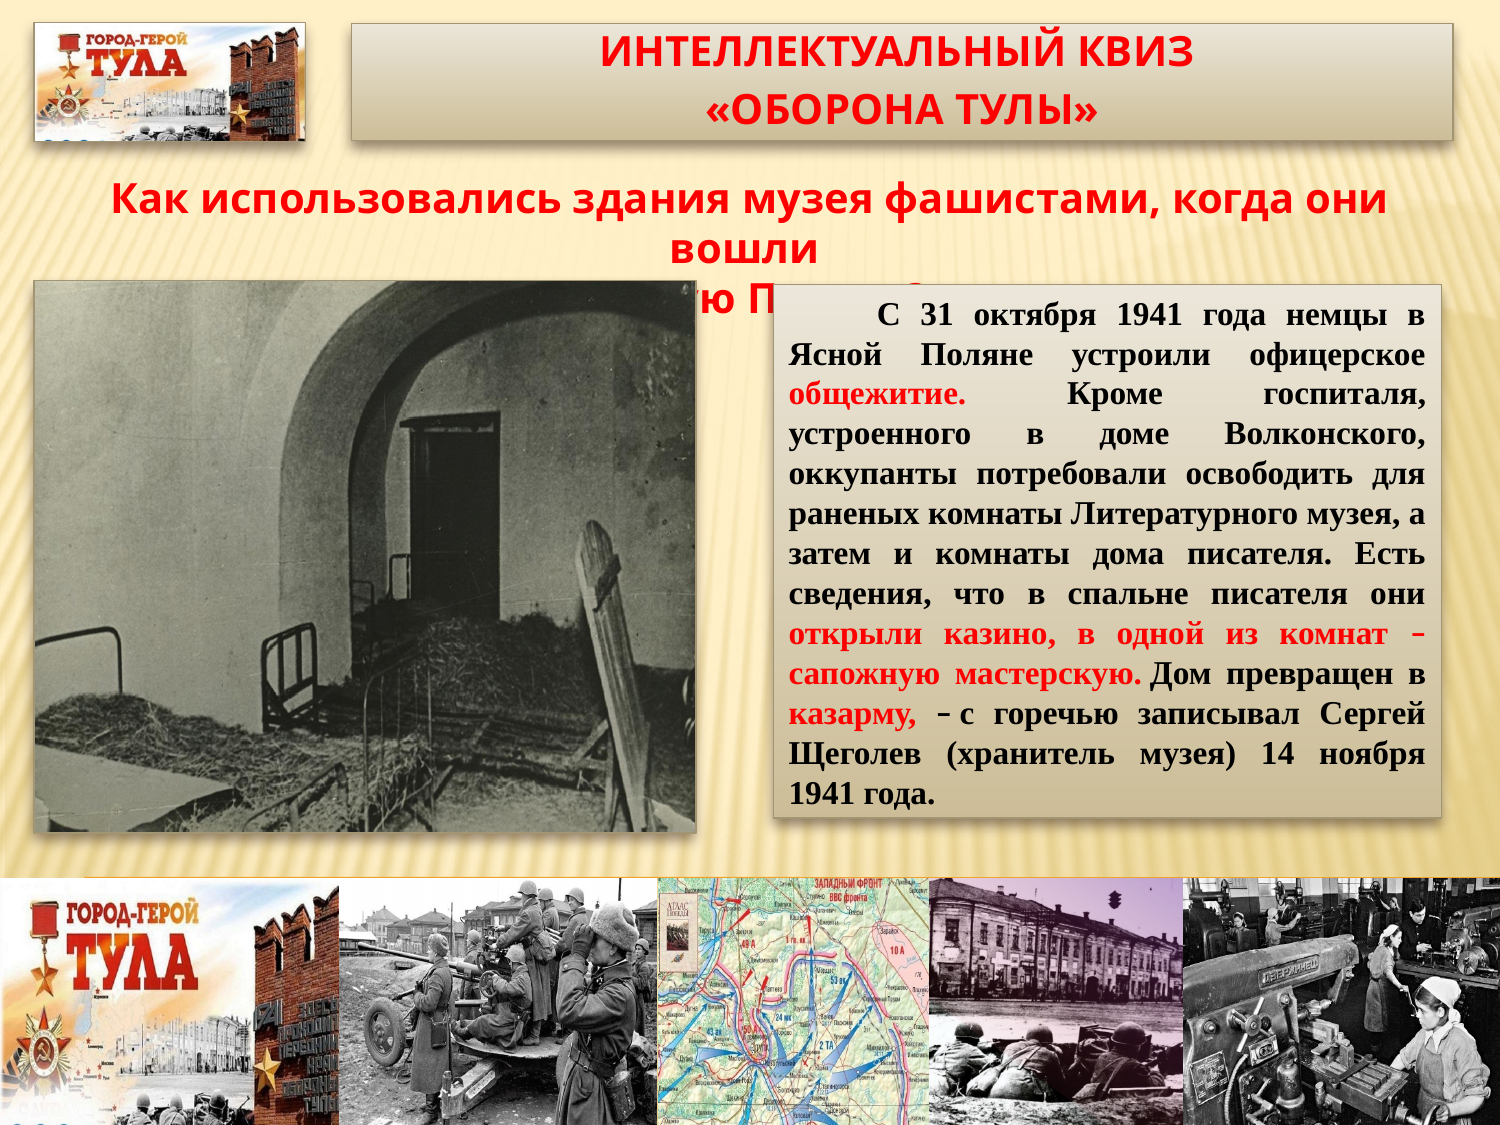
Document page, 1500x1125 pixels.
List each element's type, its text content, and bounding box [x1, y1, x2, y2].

text_box ИНТЕЛЛЕКТУАЛЬНЫЙ КВИЗ «ОБОРОНА ТУЛЫ» [351, 23, 1454, 141]
text_box Как использовались здания музея фашистами, когда они вошли в Ясную Поляну? [46, 164, 1454, 329]
picture [34, 280, 696, 833]
picture [34, 23, 305, 141]
picture [658, 878, 1500, 1125]
text_box С 31 октября 1941 года немцы в Ясной Поляне устроили офицерское общежитие. Кроме госпиталя, устроенного в доме Волконского, оккупанты потребовали освободить для раненых комнаты Литературного музея, а затем и комнаты дома писателя. Есть сведения, что в спальне писателя они открыли казино, в одной из комнат – сапожную мастерскую. Дом превращен в казарму, – с горечью записывал Сергей Щеголев (хранитель музея) 14 ноября 1941 года. [773, 284, 1442, 819]
picture [0, 878, 657, 1125]
